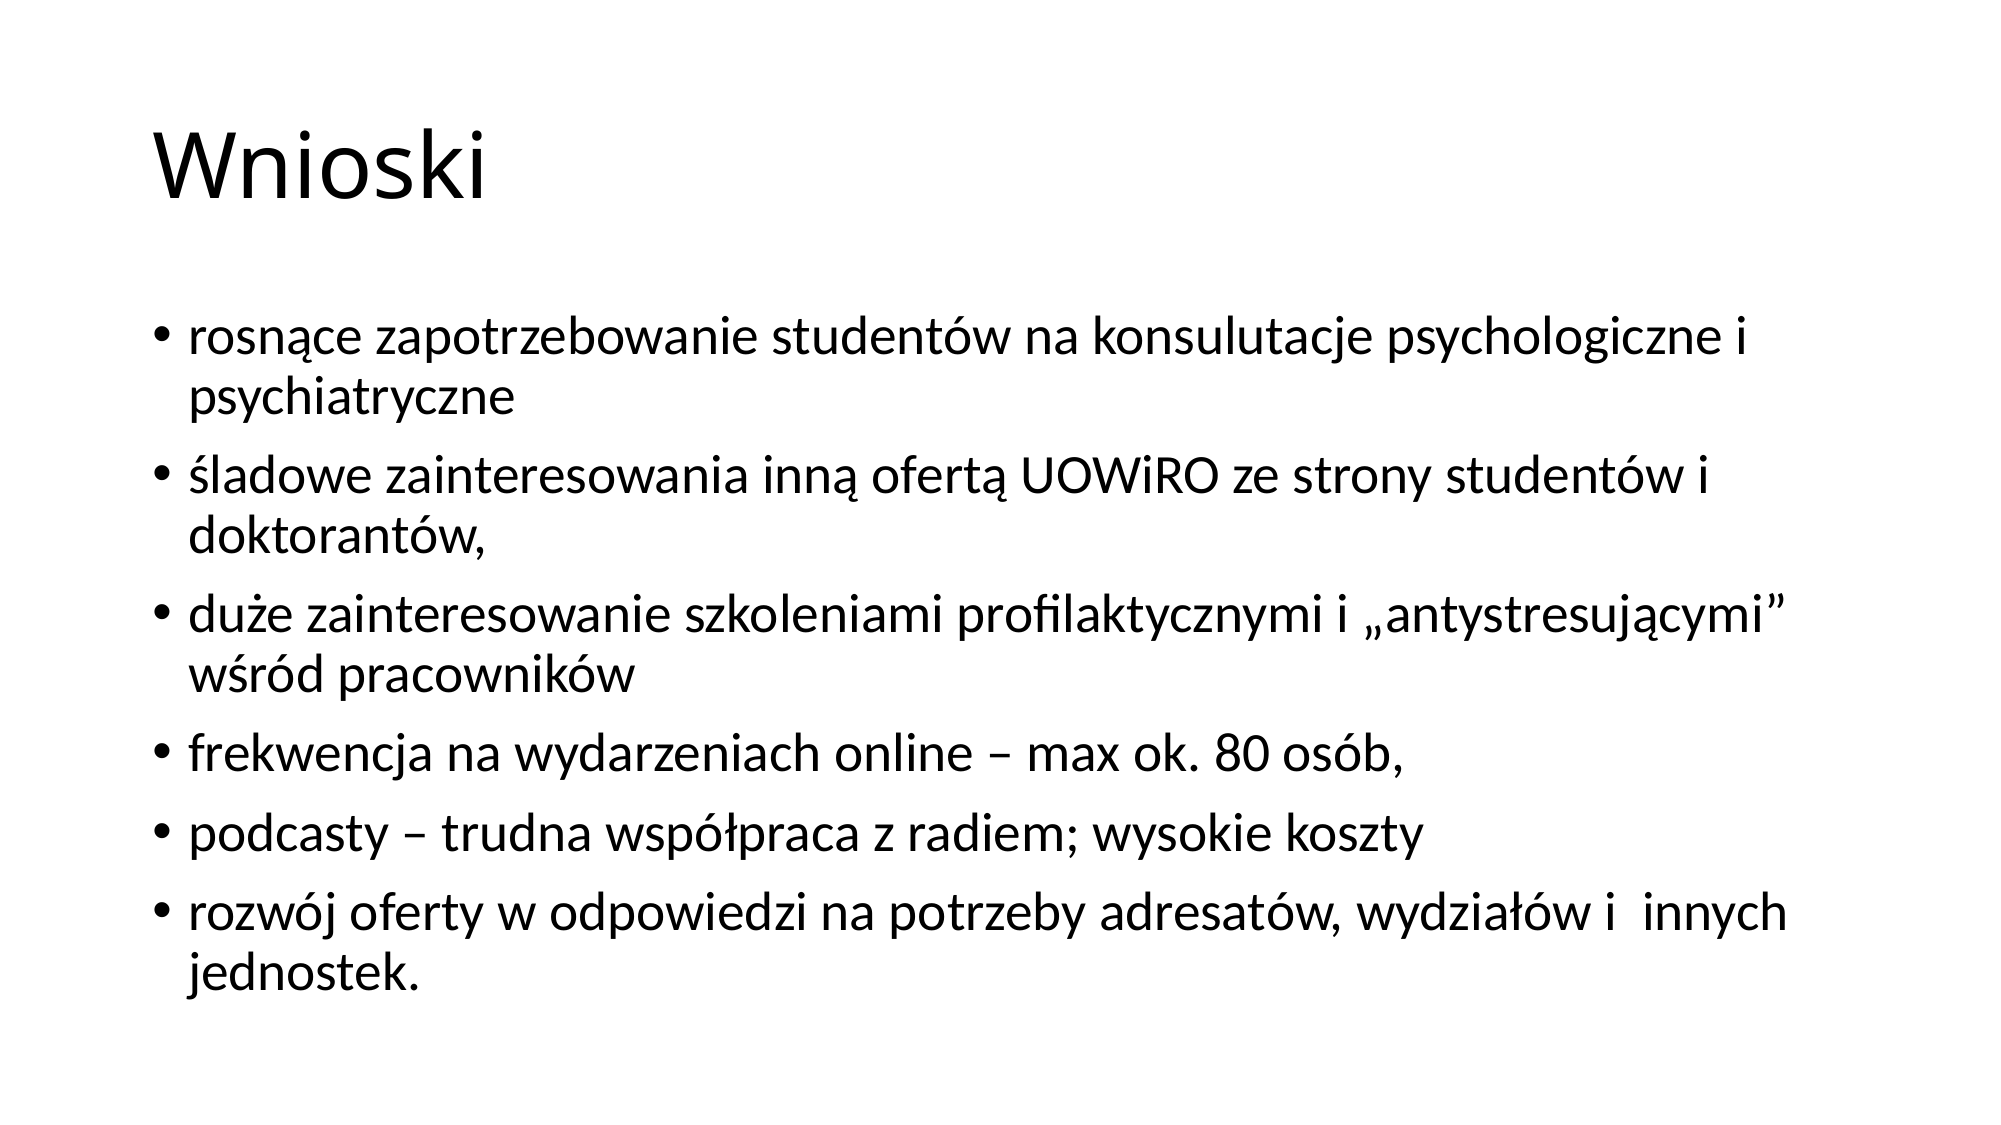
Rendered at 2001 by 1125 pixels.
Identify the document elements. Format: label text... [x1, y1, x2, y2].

title Wnioski [137, 59, 1863, 278]
list rosnące zapotrzebowanie studentów na konsulutacje psychologiczne i psychiatryczne śladowe zainteresowania inną ofertą UOWiRO ze strony studentów i doktorantów, duże zainteresowanie szkoleniami profilaktycznymi i „antystresującymi” wśród pracowników frekwencja na wydarzeniach online – max ok. 80 osób, podcasty – trudna współpraca z radiem; wysokie koszty rozwój oferty w odpowiedzi na potrzeby adresatów, wydziałów i innych jednostek. [137, 299, 1863, 1014]
